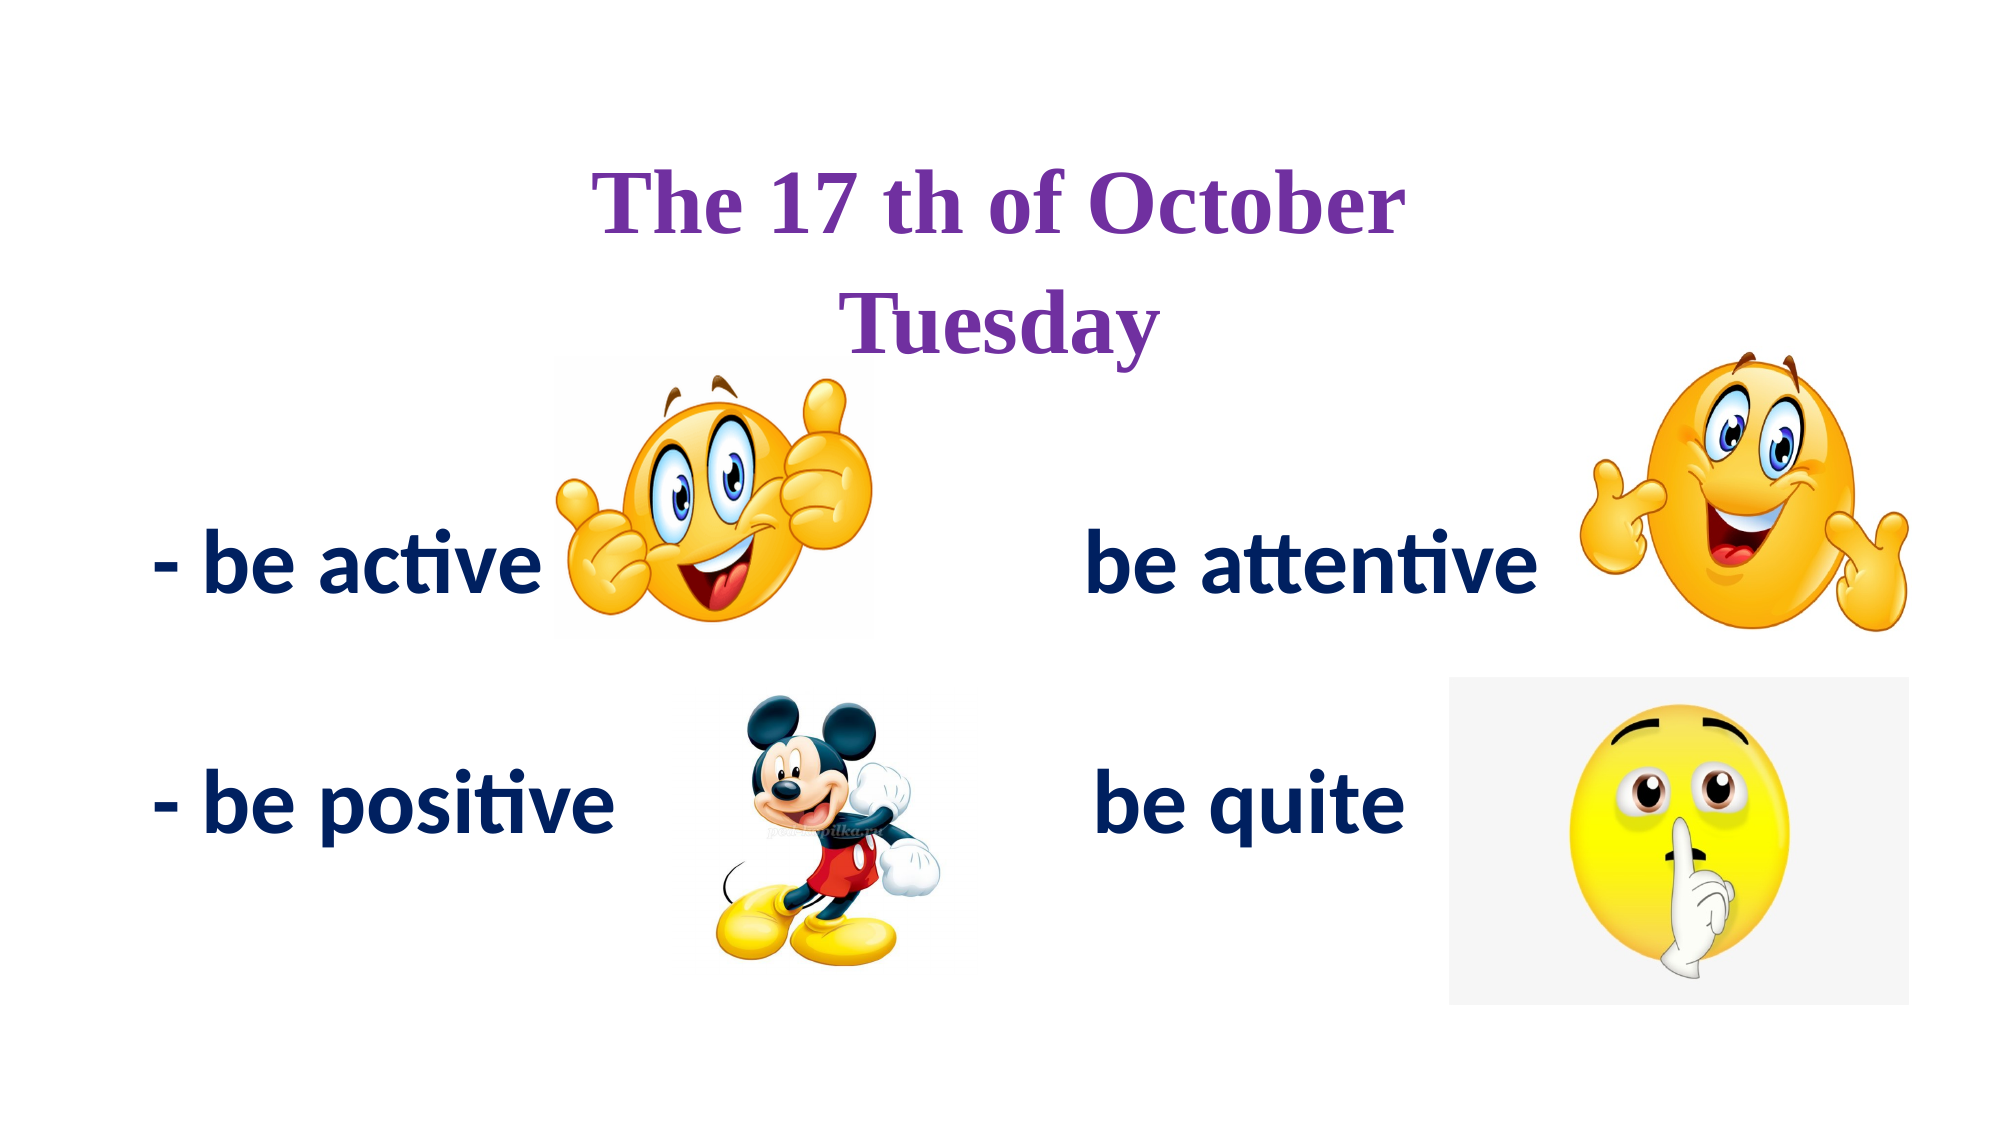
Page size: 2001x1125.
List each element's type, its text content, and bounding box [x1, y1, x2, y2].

picture [1576, 346, 1912, 637]
picture [554, 356, 874, 639]
list The 17 th of October Tuesday - be active be attentive - be positive be quite [137, 147, 1863, 1014]
picture [1448, 677, 1909, 1005]
picture [672, 687, 978, 975]
